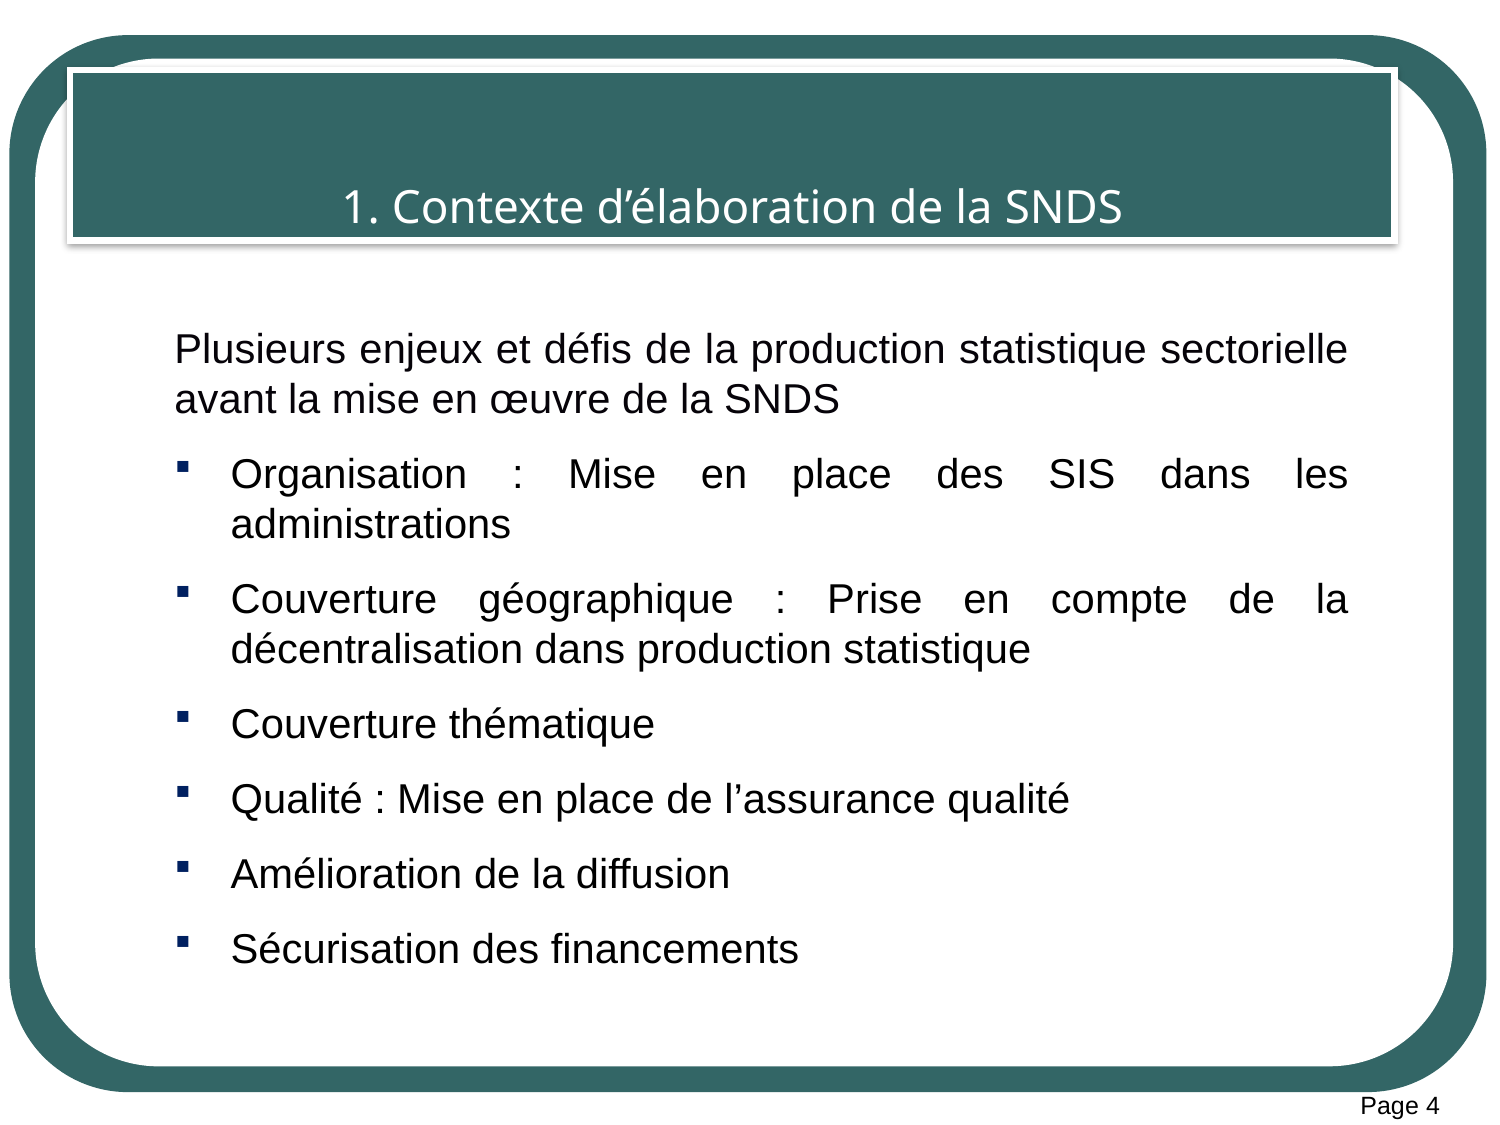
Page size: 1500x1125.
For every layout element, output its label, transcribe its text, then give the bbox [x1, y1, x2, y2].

title 1. Contexte d’élaboration de la SNDS [67, 67, 1398, 244]
list Plusieurs enjeux et défis de la production statistique sectorielle avant la mise en œuvre de la SNDS Organisation : Mise en place des SIS dans les administrations Couverture géographique : Prise en compte de la décentralisation dans production statistique Couverture thématique Qualité : Mise en place de l’assurance qualité Amélioration de la diffusion Sécurisation des financements [159, 314, 1365, 988]
slide_number Page 4 [1300, 1081, 1500, 1118]
